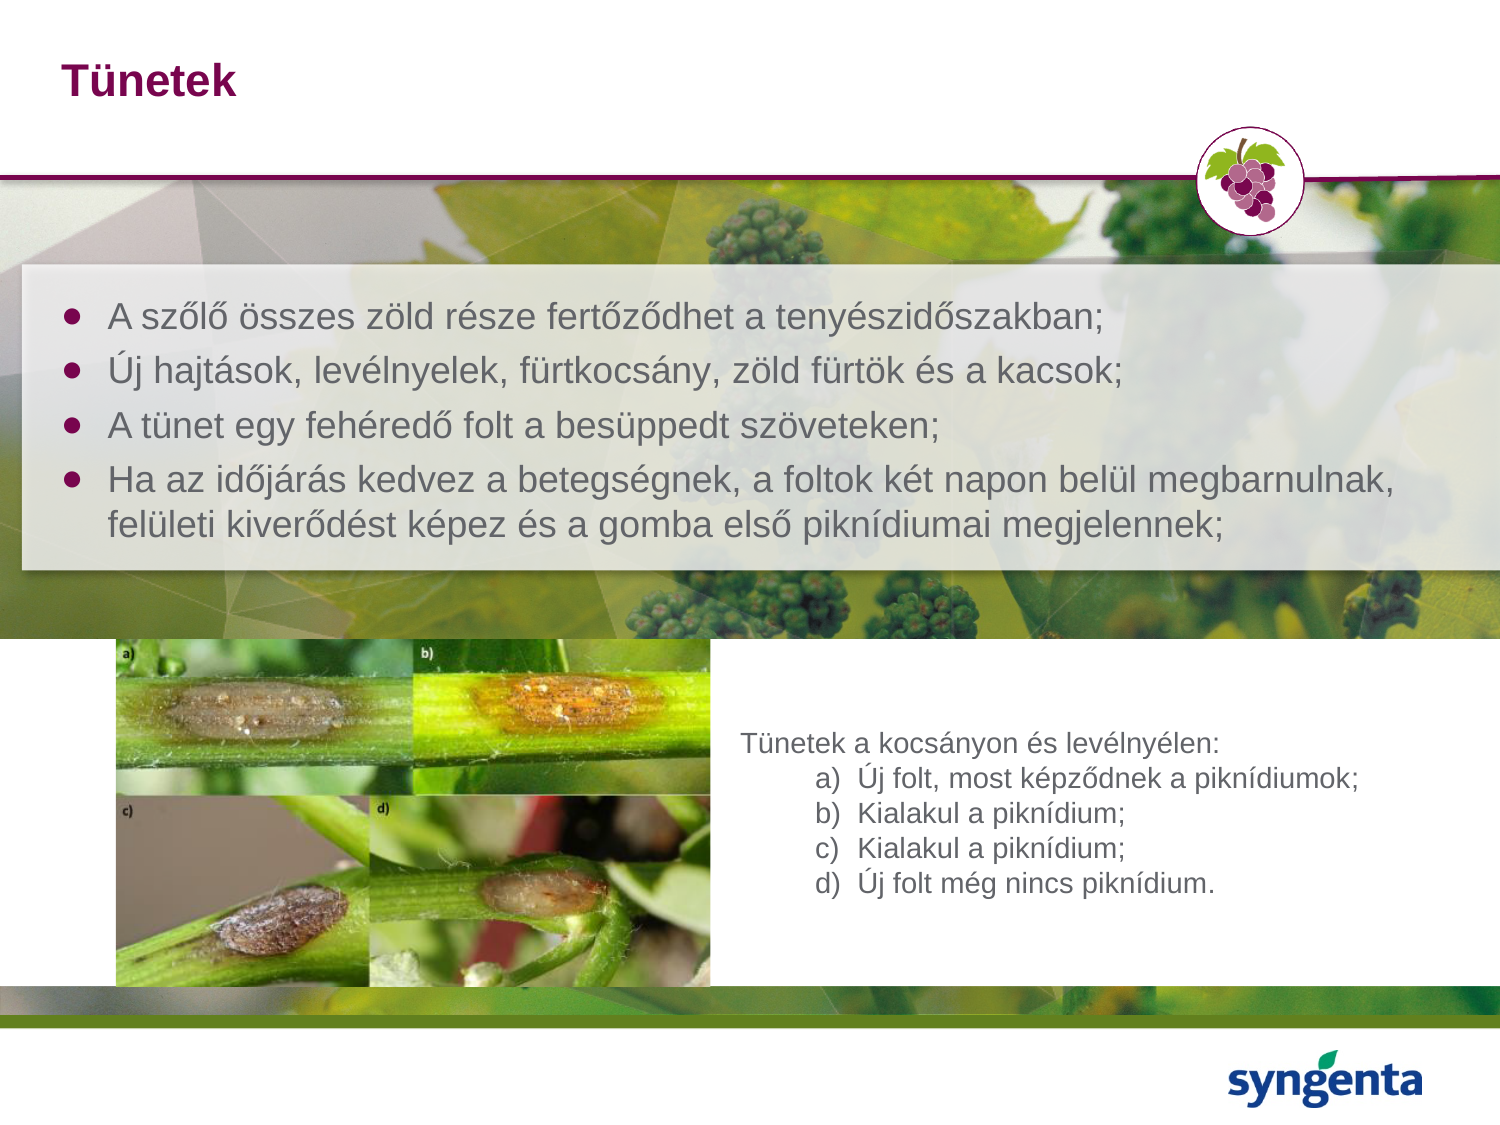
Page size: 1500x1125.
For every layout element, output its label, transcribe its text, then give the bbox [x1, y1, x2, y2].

picture [0, 120, 1500, 1125]
title Tünetek [61, 14, 1448, 148]
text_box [1314, 177, 1500, 181]
